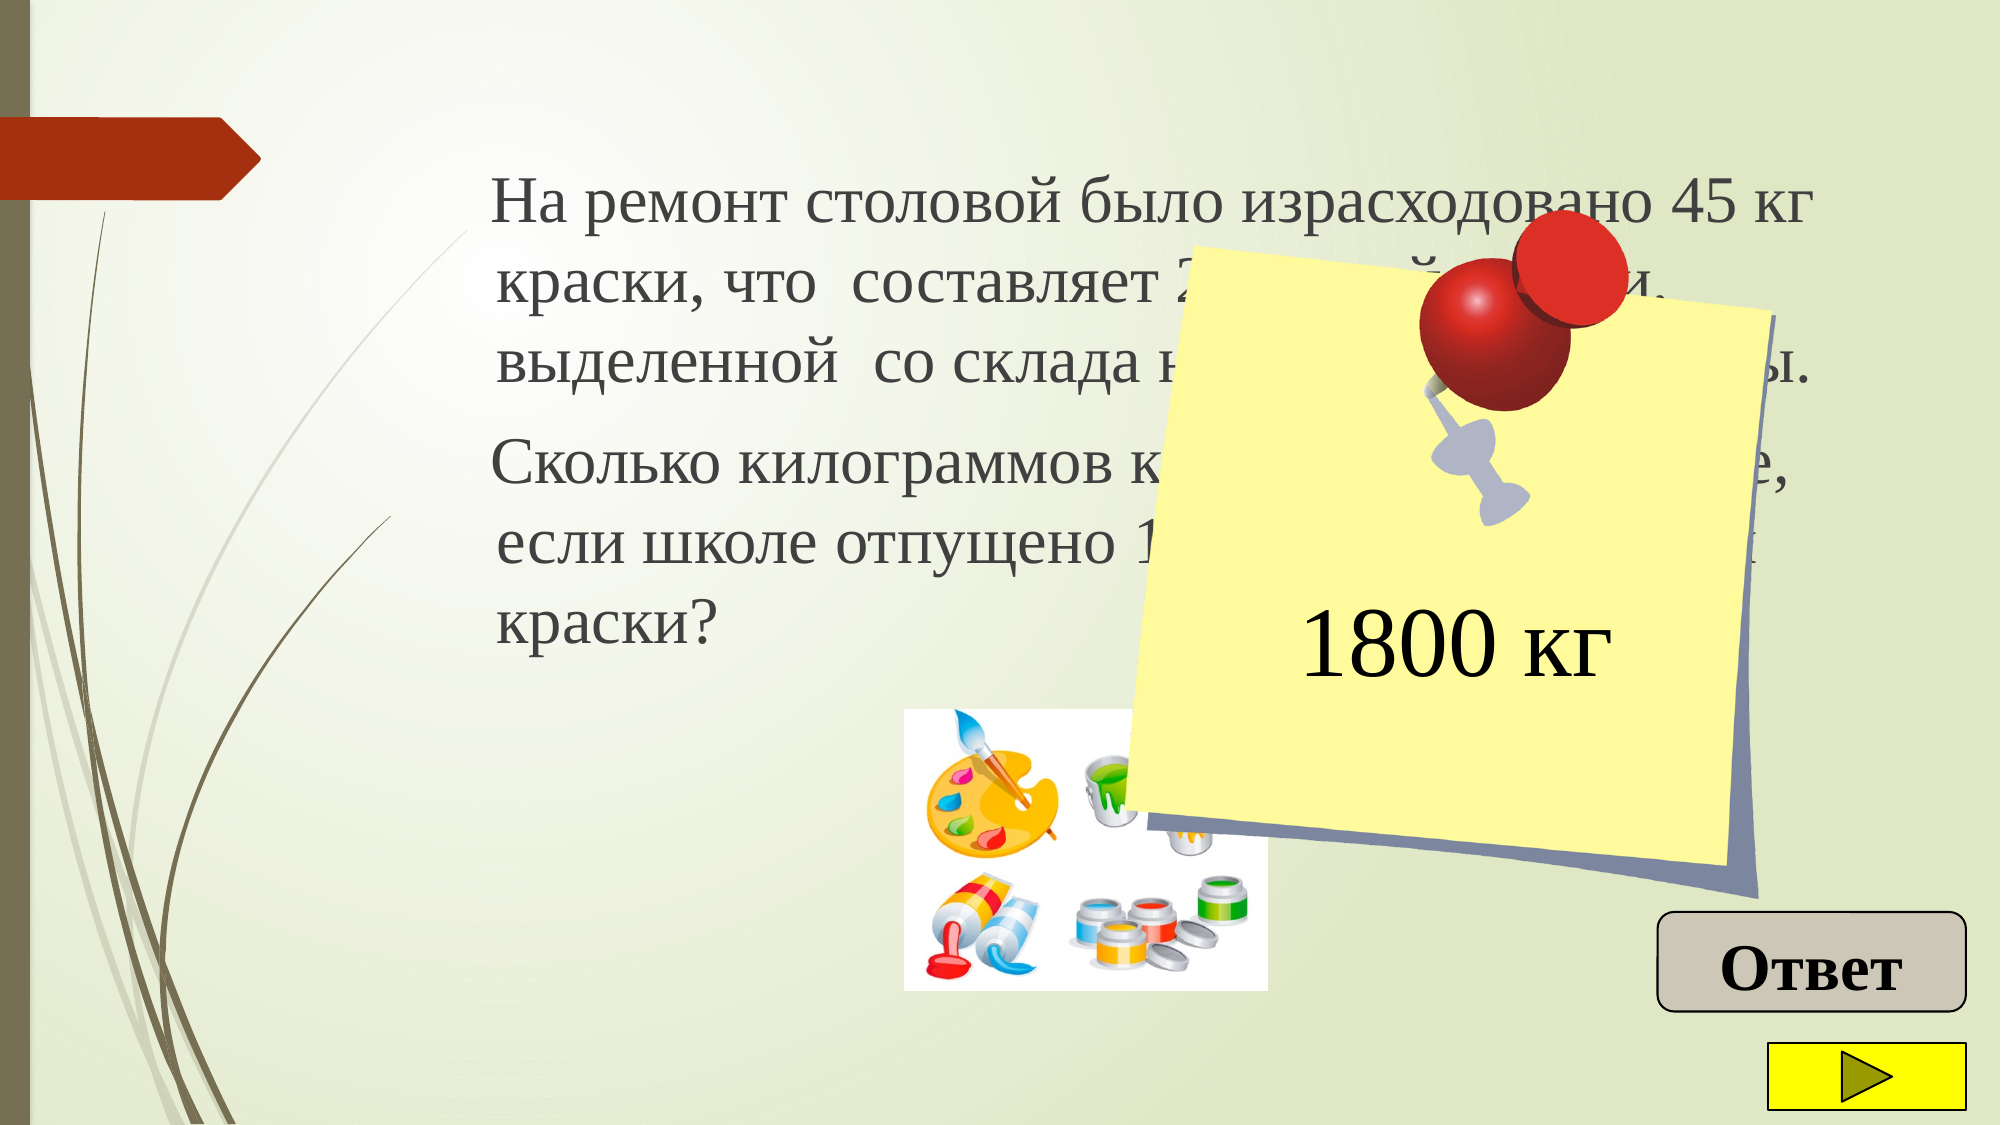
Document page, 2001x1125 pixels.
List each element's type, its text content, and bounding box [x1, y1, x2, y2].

text_box [1767, 1043, 1967, 1111]
list На ремонт столовой было израсходовано 45 кг краски, что составляет 20% всей краски, выделенной со склада на ремонт всей школы. Сколько килограммов краски было на складе, если школе отпущено 12,5% имевшейся там краски? [424, 148, 1888, 787]
text_box Ответ [1657, 911, 1966, 1012]
picture [904, 209, 1776, 991]
text_box [975, 537, 1025, 588]
